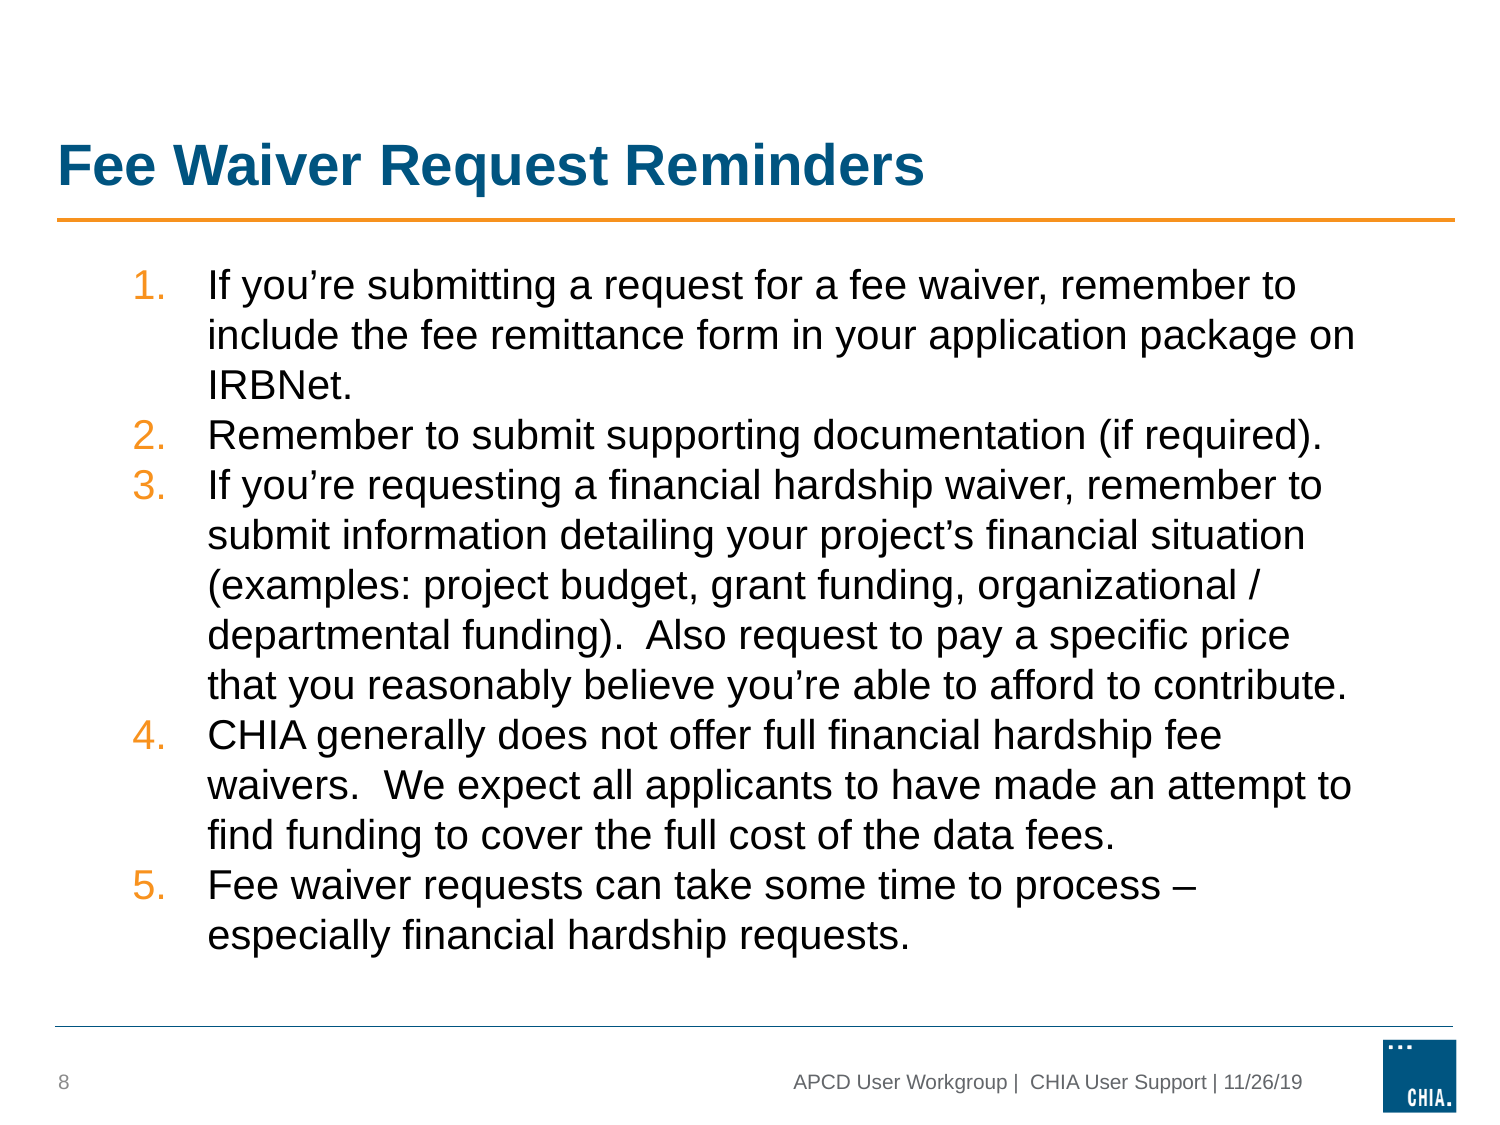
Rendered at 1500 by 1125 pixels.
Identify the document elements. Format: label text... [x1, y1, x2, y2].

picture [1436, 1089, 1444, 1105]
text_box If you’re submitting a request for a fee waiver, remember to include the fee remittance form in your application package on IRBNet. Remember to submit supporting documentation (if required). If you’re requesting a financial hardship waiver, remember to submit information detailing your project’s financial situation (examples: project budget, grant funding, organizational / departmental funding). Also request to pay a specific price that you reasonably believe you’re able to afford to contribute. CHIA generally does not offer full financial hardship fee waivers. We expect all applicants to have made an attempt to find funding to cover the full cost of the data fees. Fee waiver requests can take some time to process – especially financial hardship requests. [42, 250, 1382, 1125]
slide_number 8 [43, 1050, 131, 1111]
text_box Fee Waiver Request Reminders [42, 119, 1360, 205]
picture [1408, 1089, 1415, 1106]
picture [1381, 1038, 1457, 1114]
footer APCD User Workgroup | CHIA User Support | 11/26/19 [255, 1050, 1318, 1111]
picture [1420, 1089, 1426, 1105]
